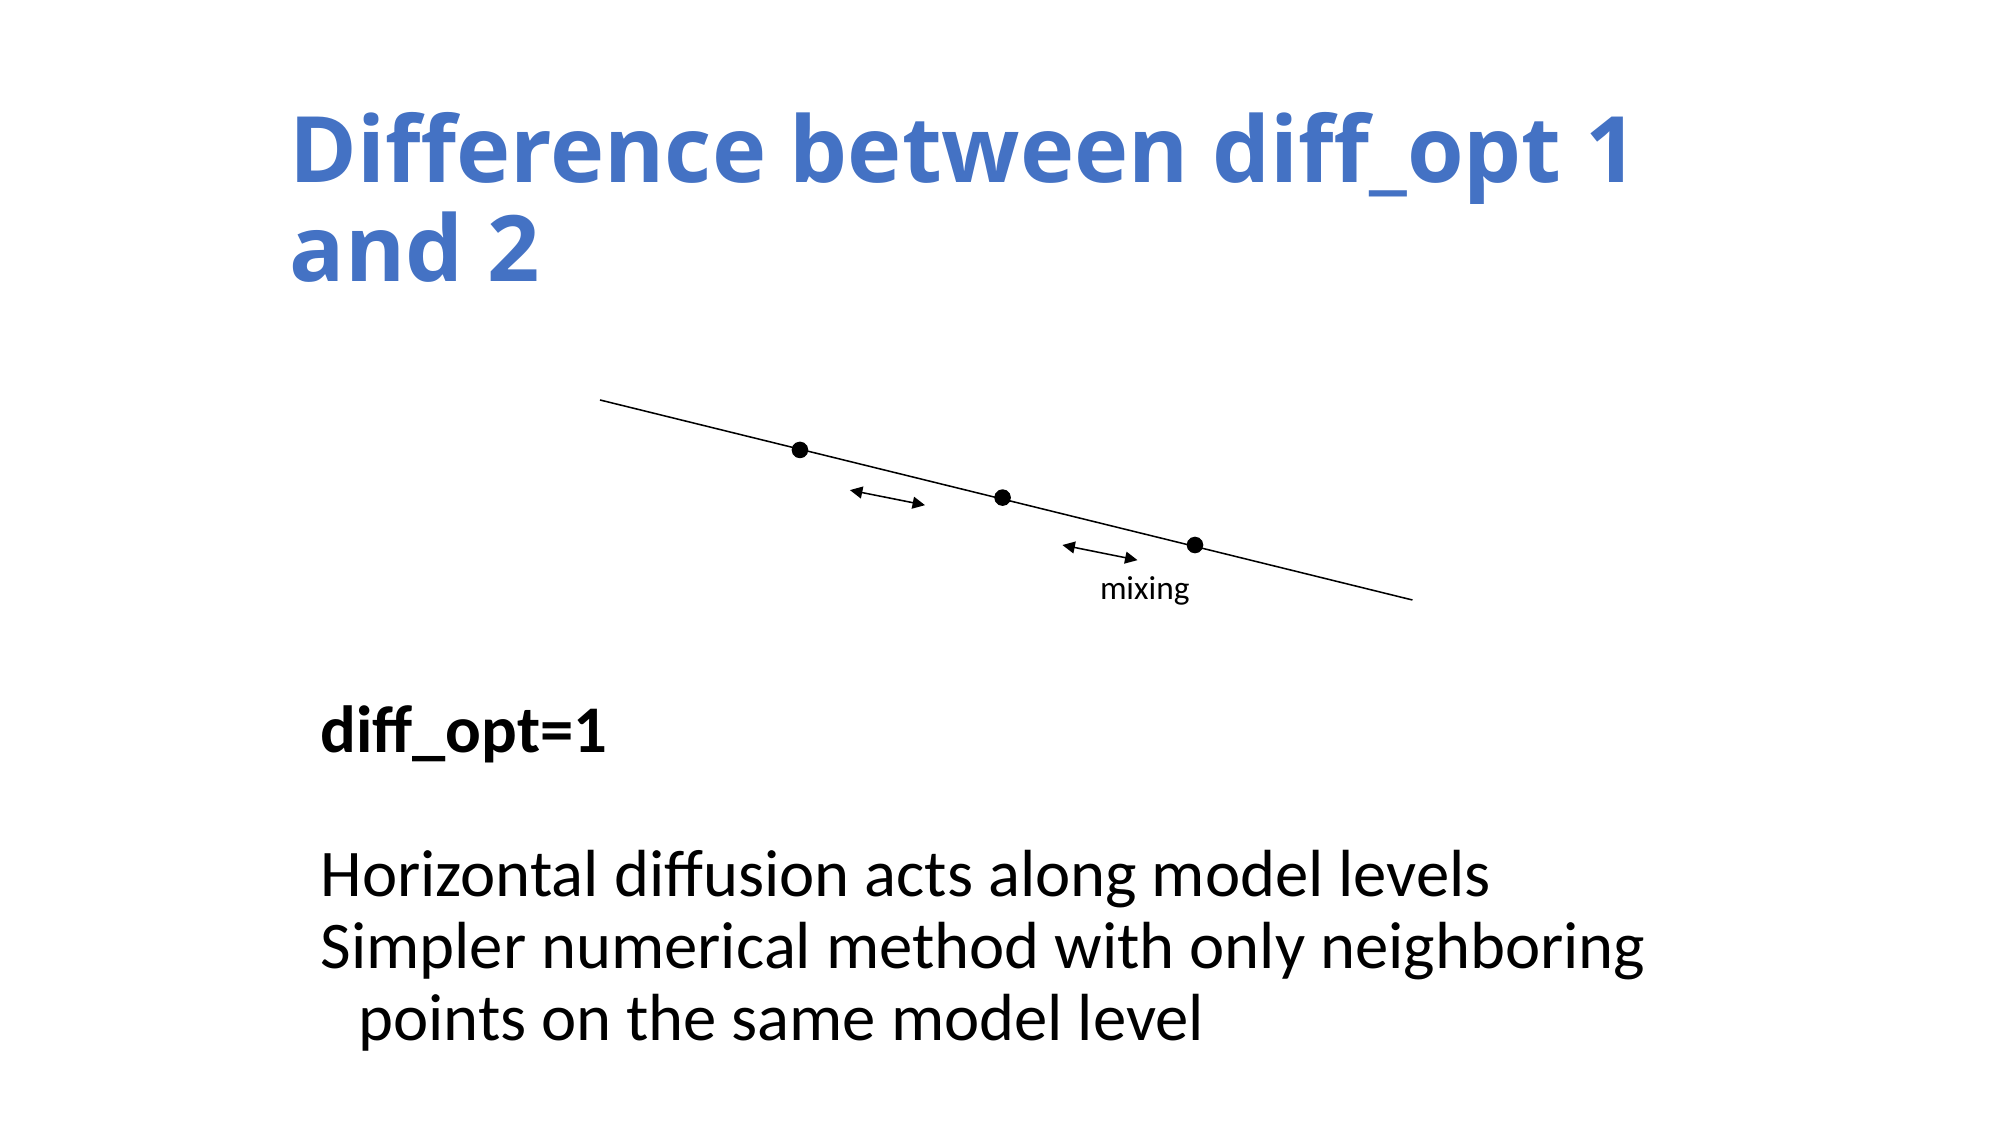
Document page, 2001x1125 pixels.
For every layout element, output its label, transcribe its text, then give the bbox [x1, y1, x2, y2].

title Difference between diff_opt 1 and 2 [274, 92, 1780, 313]
text_box [792, 442, 808, 458]
text_box [849, 486, 925, 509]
text_box [1062, 541, 1136, 559]
text_box [1187, 537, 1203, 553]
text_box mixing [1085, 559, 1205, 614]
list diff_opt=1 Horizontal diffusion acts along model levels Simpler numerical method with only neighboring points on the same model level [305, 687, 1749, 1000]
text_box [995, 490, 1011, 506]
